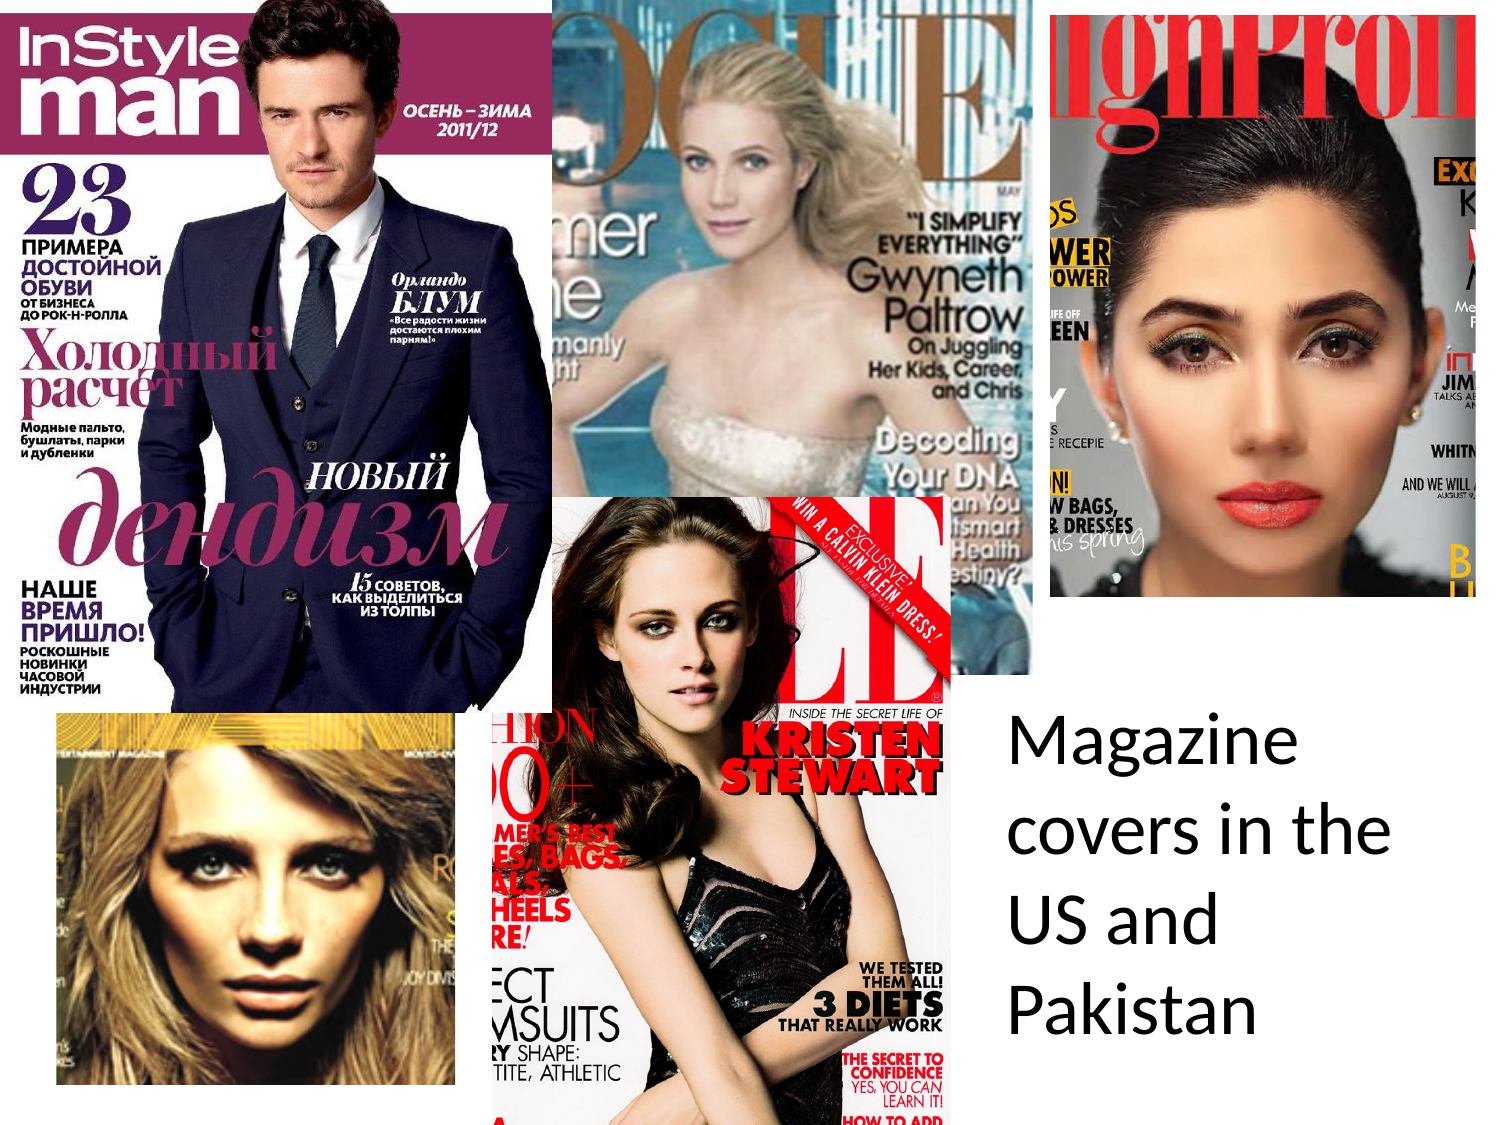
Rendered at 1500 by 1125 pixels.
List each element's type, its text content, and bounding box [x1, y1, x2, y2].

picture [0, 0, 1033, 1125]
picture [1049, 15, 1476, 597]
text_box Magazine covers in the US and Pakistan [991, 682, 1476, 1057]
